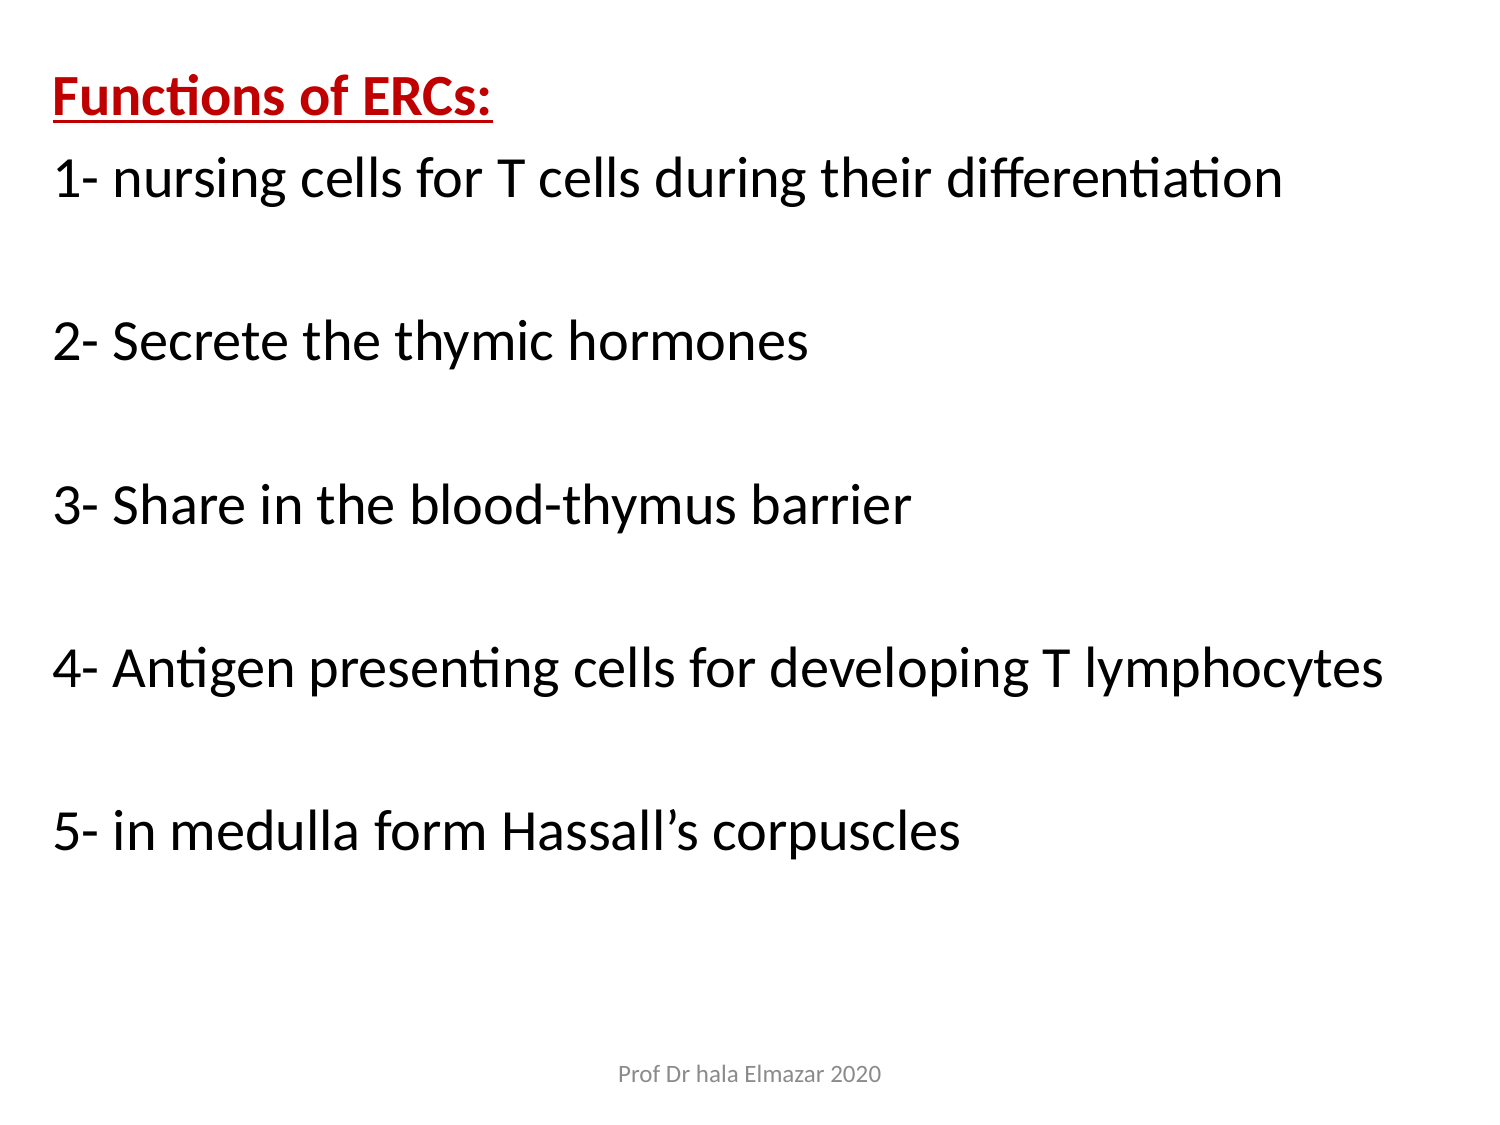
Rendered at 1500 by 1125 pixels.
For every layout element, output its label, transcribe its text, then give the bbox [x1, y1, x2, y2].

footer Prof Dr hala Elmazar 2020 [512, 1042, 988, 1103]
list Functions of ERCs: 1- nursing cells for T cells during their differentiation 2- Secrete the thymic hormones 3- Share in the blood-thymus barrier 4- Antigen presenting cells for developing T lymphocytes 5- in medulla form Hassall’s corpuscles [37, 50, 1475, 1043]
